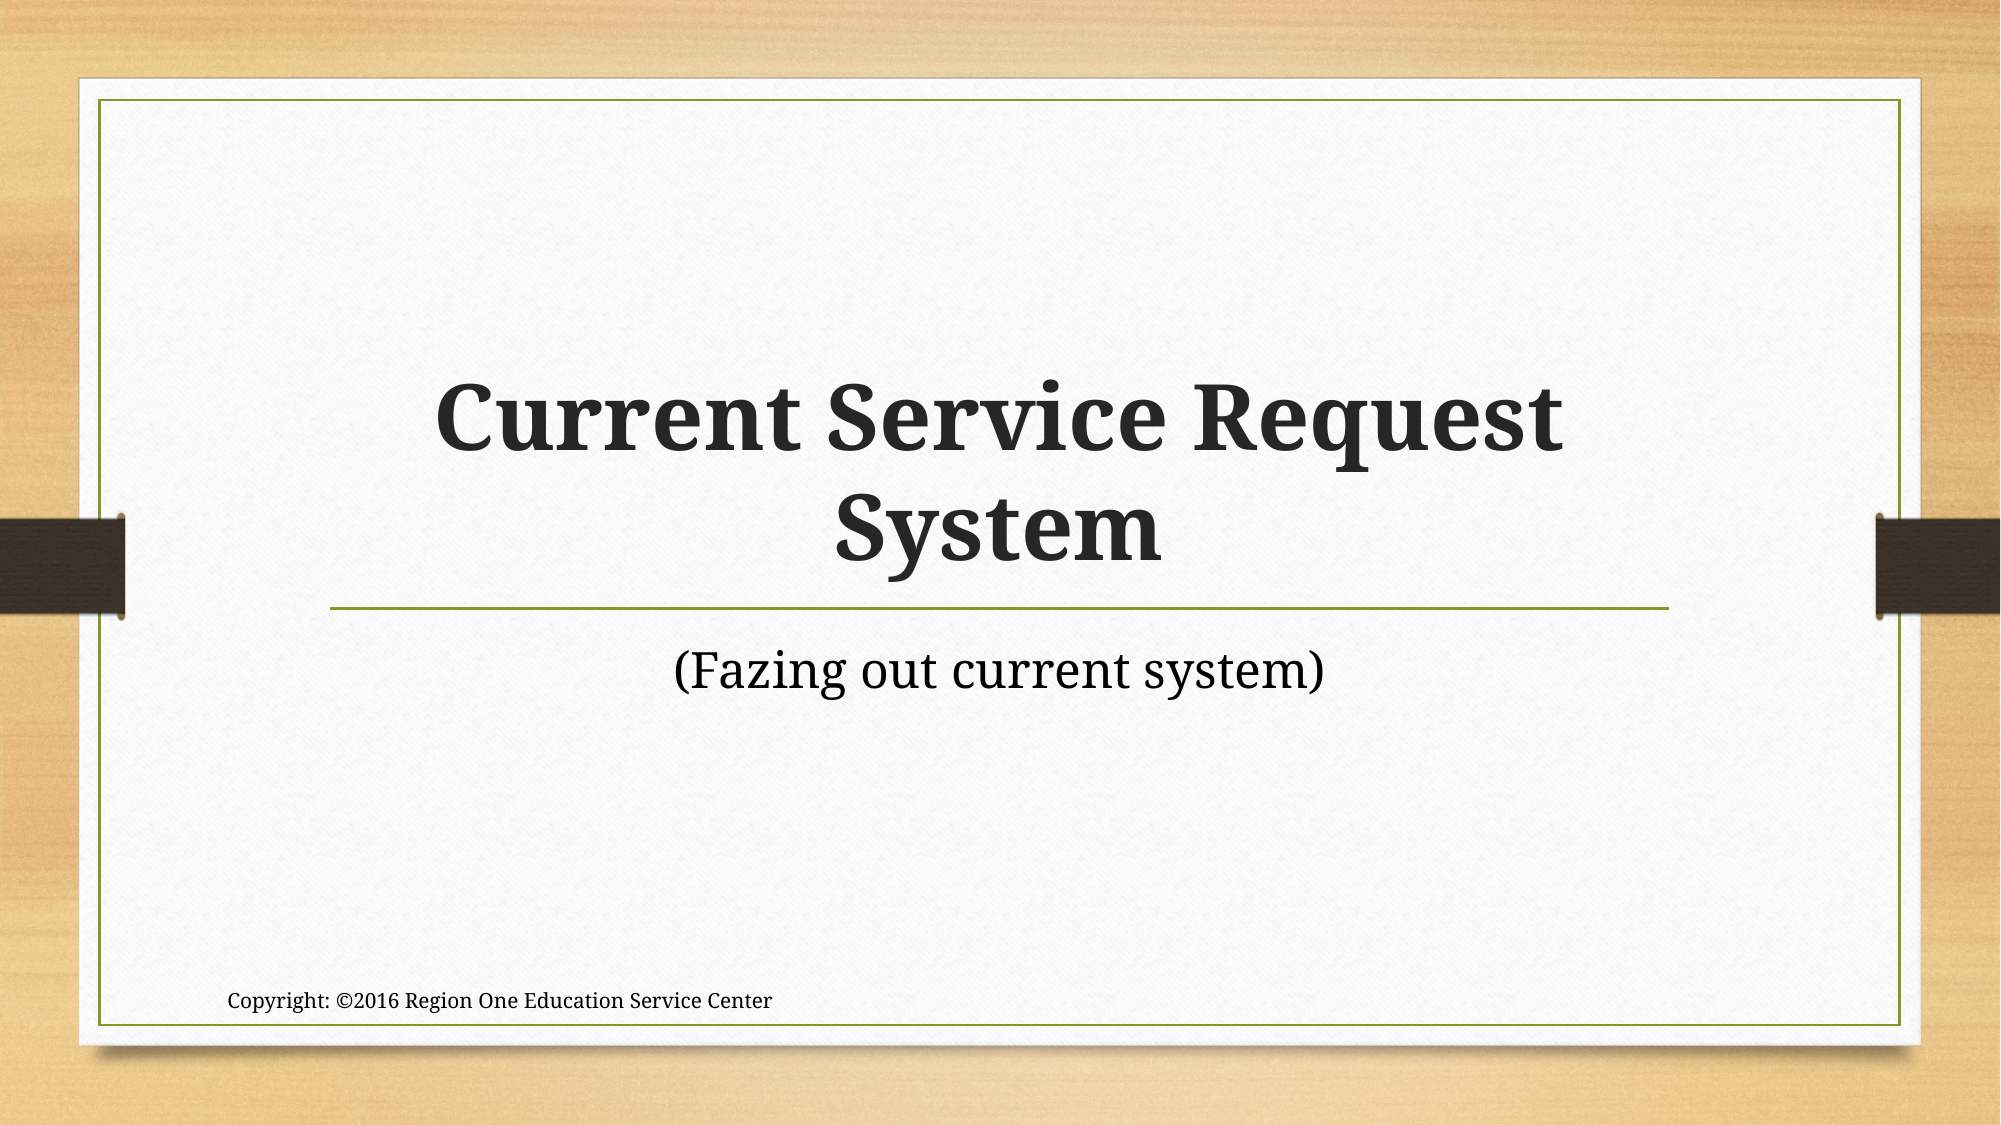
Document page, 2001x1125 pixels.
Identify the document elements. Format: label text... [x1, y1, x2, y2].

list (Fazing out current system) [330, 630, 1669, 788]
footer Copyright: ©2016 Region One Education Service Center [212, 979, 1411, 1025]
title Current Service Request System [330, 287, 1669, 587]
picture [0, 0, 2001, 1125]
